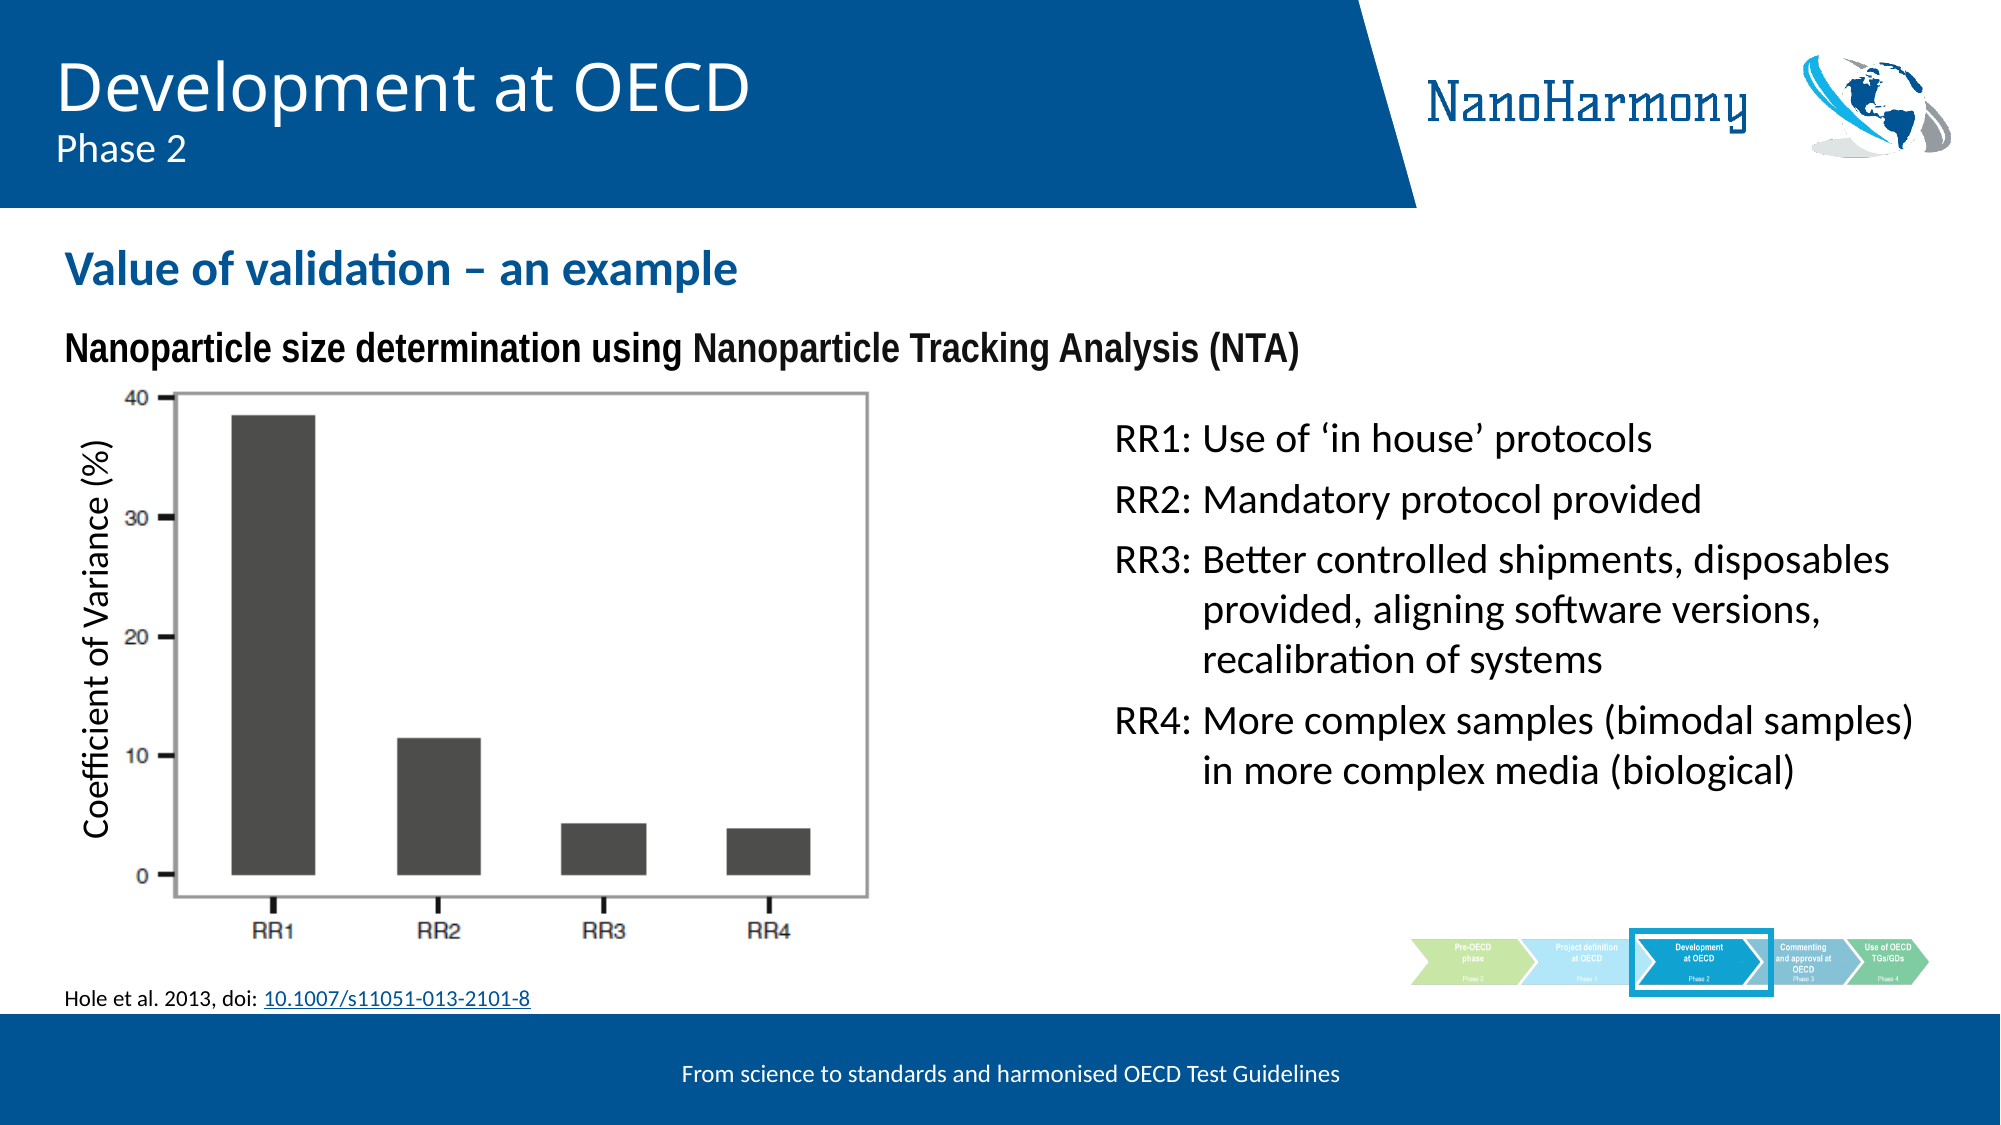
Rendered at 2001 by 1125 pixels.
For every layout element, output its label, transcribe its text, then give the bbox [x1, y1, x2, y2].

text_box Value of validation – an example [49, 228, 1929, 303]
text_box [1772, 924, 1939, 993]
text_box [62, 372, 901, 949]
picture [1411, 938, 1929, 987]
text_box [1631, 930, 1772, 938]
footer From science to standards and harmonised OECD Test Guidelines [302, 1042, 1721, 1103]
text_box Hole et al. 2013, doi: 10.1007/s11051-013-2101-8 [49, 975, 554, 1018]
text_box [1399, 924, 1633, 1003]
text_box RR1: Use of ‘in house’ protocols RR2: Mandatory protocol provided RR3: Better controlled shipments, disposables provided, aligning software versions, recalibration of systems RR4: More complex samples (bimodal samples) in more complex media (biological) [1099, 403, 1937, 800]
text_box Nanoparticle size determination using Nanoparticle Tracking Analysis (NTA) [49, 313, 1316, 379]
text_box [1631, 987, 1772, 995]
title Development at OECD Phase 2 [49, 31, 1357, 195]
picture [1410, 37, 1961, 171]
